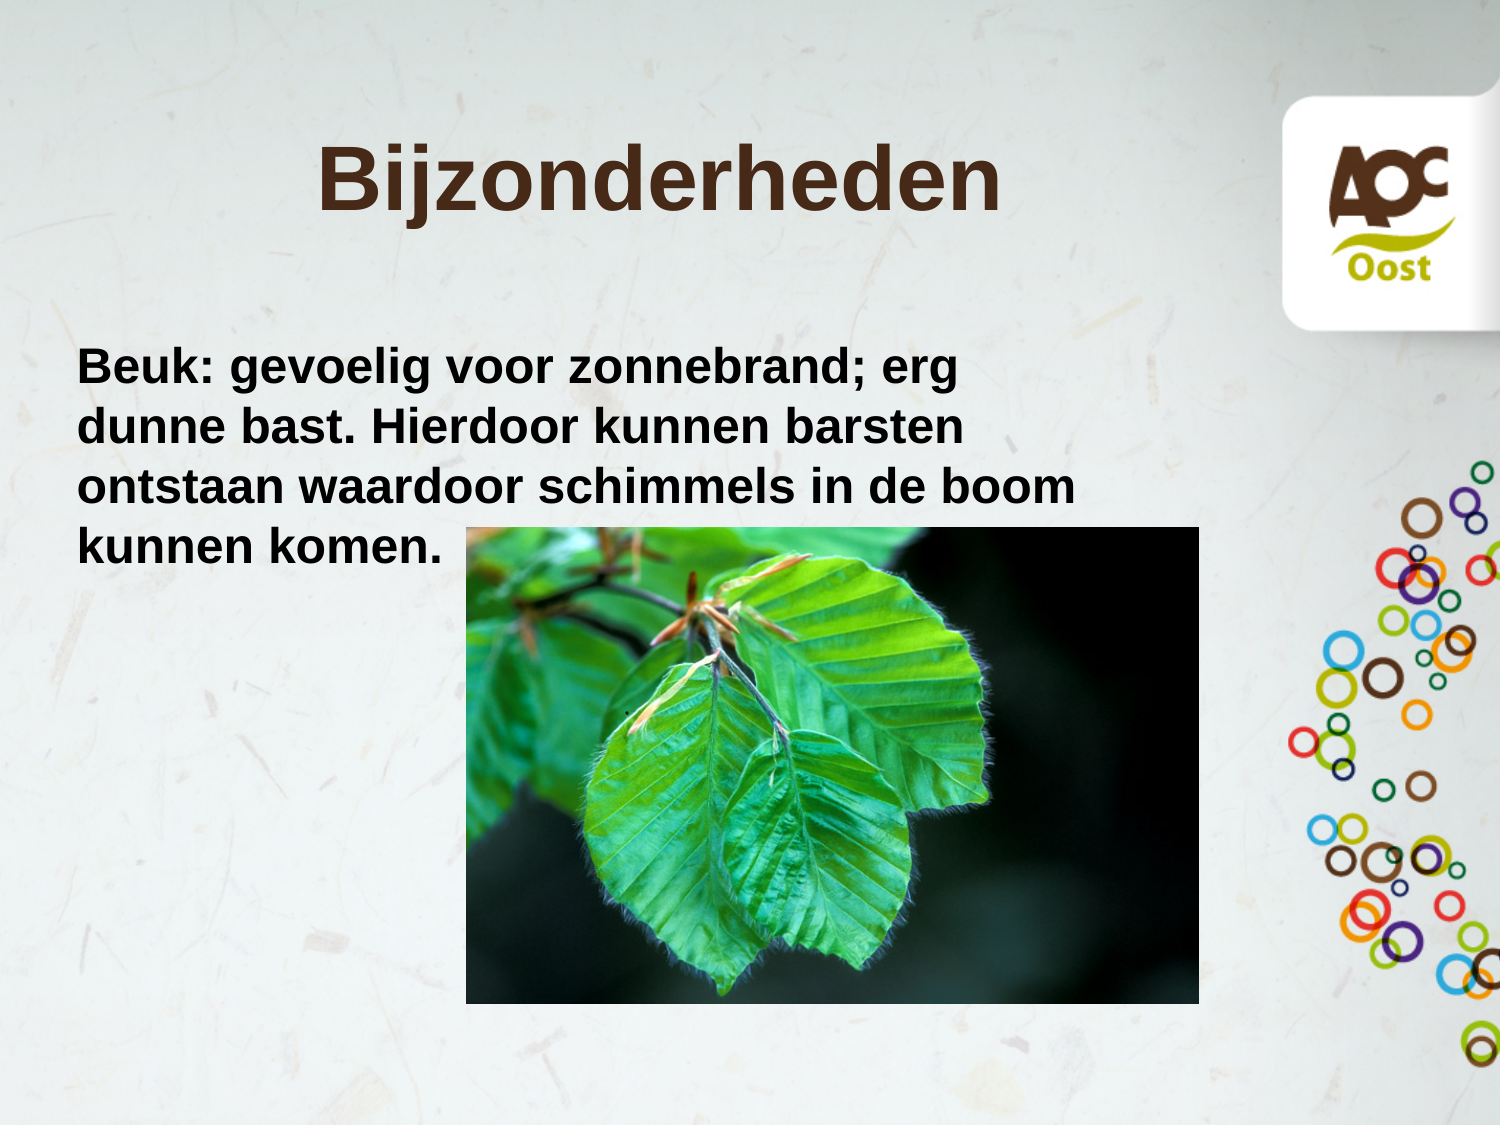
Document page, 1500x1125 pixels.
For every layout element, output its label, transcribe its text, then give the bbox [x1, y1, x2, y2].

text_box Beuk: gevoelig voor zonnebrand; erg dunne bast. Hierdoor kunnen barsten ontstaan waardoor schimmels in de boom kunnen komen. [61, 326, 1114, 581]
title Bijzonderheden [75, 79, 1247, 268]
picture [0, 0, 1500, 1125]
